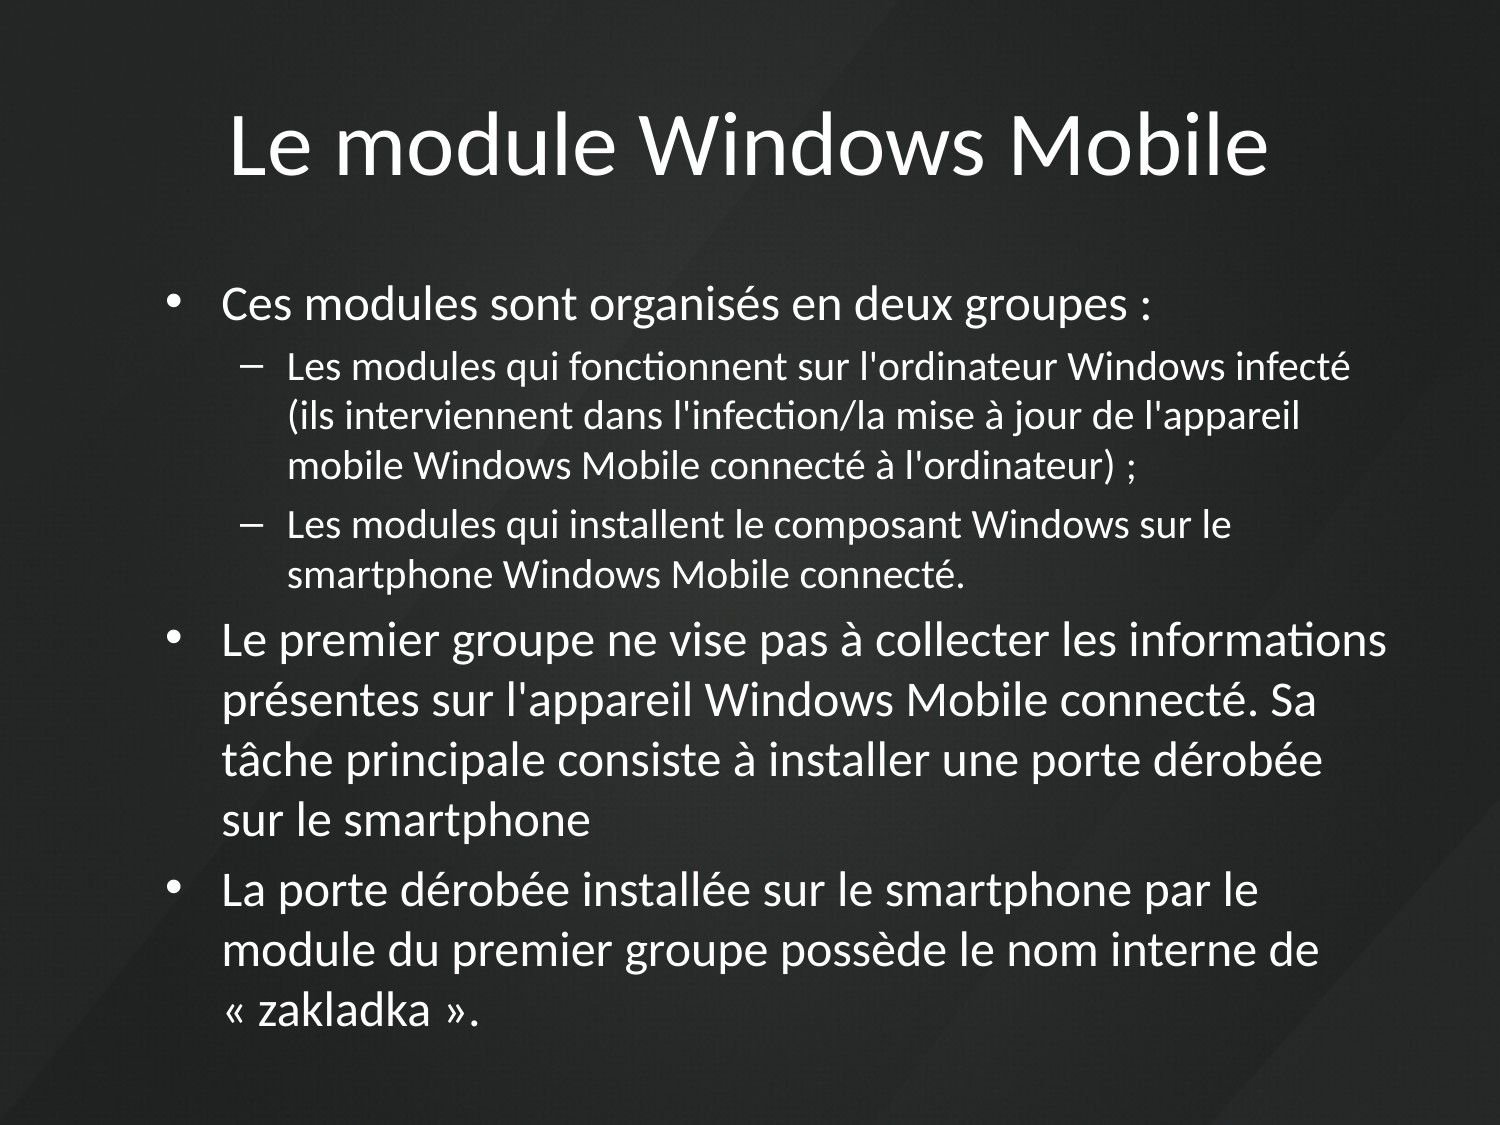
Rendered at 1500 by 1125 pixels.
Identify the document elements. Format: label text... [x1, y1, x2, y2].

title Le module Windows Mobile [75, 45, 1425, 233]
picture [0, 0, 1500, 1125]
list Ces modules sont organisés en deux groupes : Les modules qui fonctionnent sur l'ordinateur Windows infecté (ils interviennent dans l'infection/la mise à jour de l'appareil mobile Windows Mobile connecté à l'ordinateur) ; Les modules qui installent le composant Windows sur le smartphone Windows Mobile connecté. Le premier groupe ne vise pas à collecter les informations présentes sur l'appareil Windows Mobile connecté. Sa tâche principale consiste à installer une porte dérobée sur le smartphone La porte dérobée installée sur le smartphone par le module du premier groupe possède le nom interne de « zakladka ». [150, 262, 1413, 1005]
